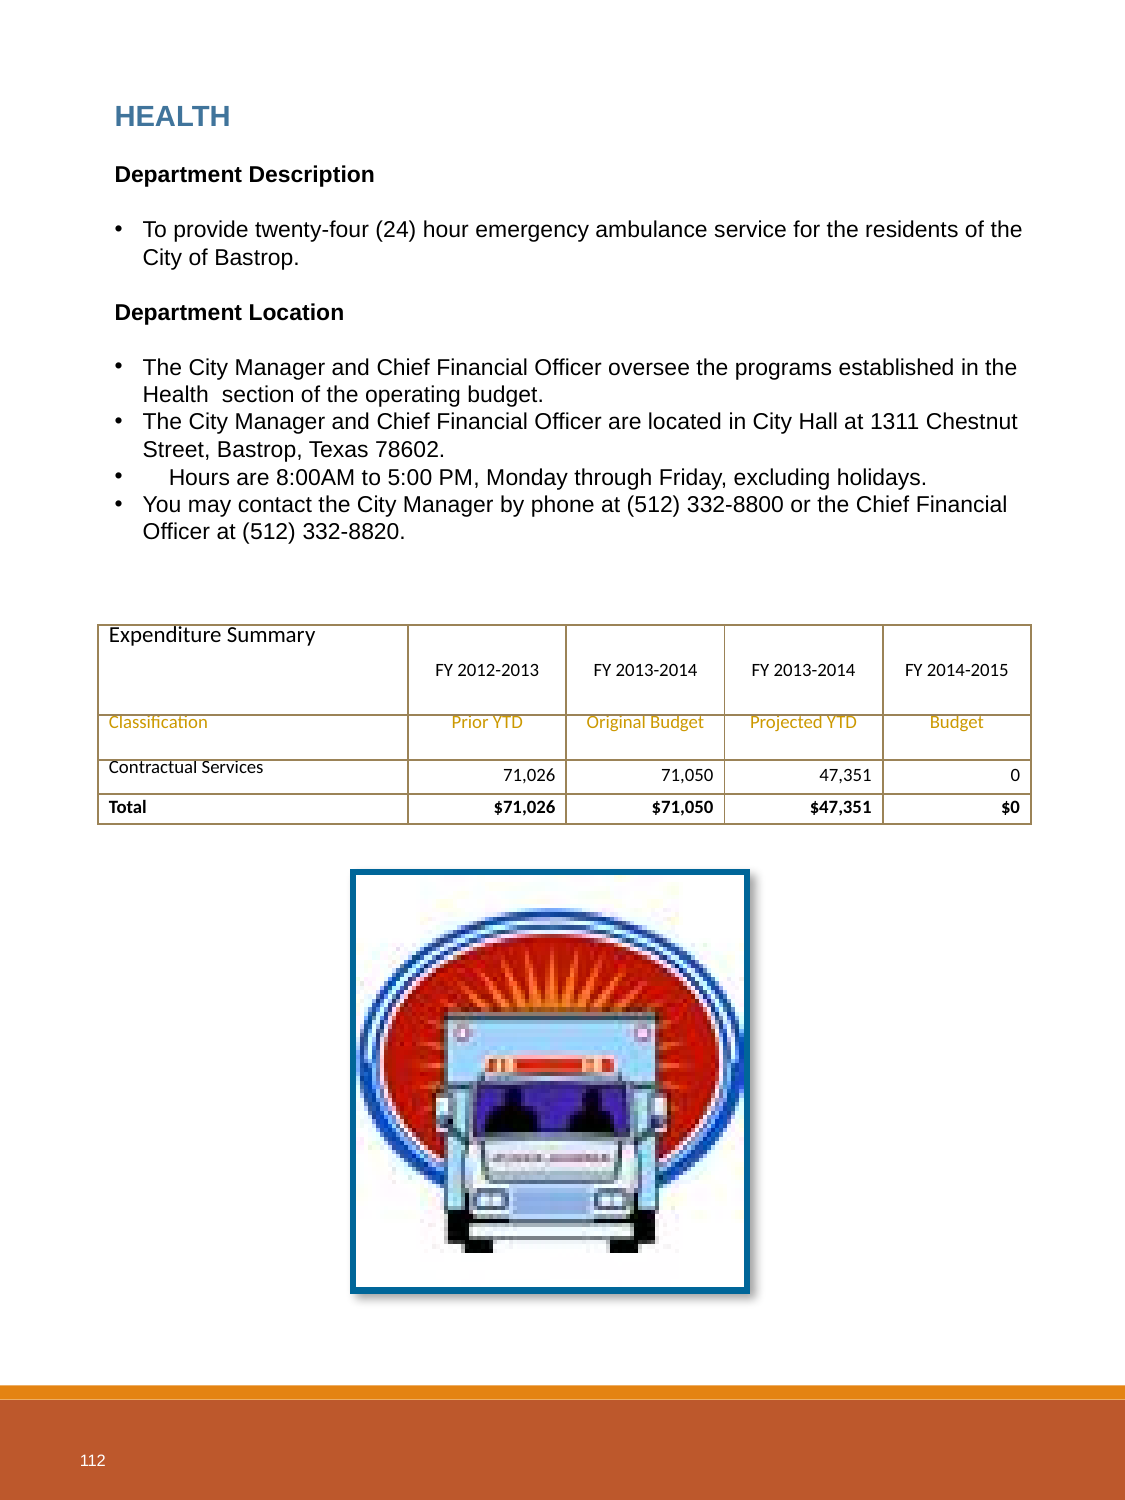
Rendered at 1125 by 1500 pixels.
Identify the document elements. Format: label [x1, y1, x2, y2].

table_cell [409, 795, 565, 823]
slide_number [0, 1420, 122, 1500]
table_cell [567, 761, 724, 793]
table_cell [567, 716, 724, 759]
table_cell [99, 716, 407, 759]
table_cell [99, 795, 407, 823]
table_header [884, 626, 1030, 714]
table_cell [99, 761, 407, 793]
table_header [99, 626, 407, 714]
table_cell [725, 761, 882, 793]
table_header [725, 626, 882, 714]
table_cell [409, 761, 565, 793]
table_cell [884, 795, 1030, 823]
picture [357, 876, 743, 1286]
text_box [99, 90, 1063, 552]
table_cell [725, 716, 882, 759]
table_header [409, 626, 565, 714]
table_cell [567, 795, 724, 823]
table_cell [884, 761, 1030, 793]
table_cell [409, 716, 565, 759]
table_cell [884, 716, 1030, 759]
table_header [567, 626, 724, 714]
table_cell [725, 795, 882, 823]
